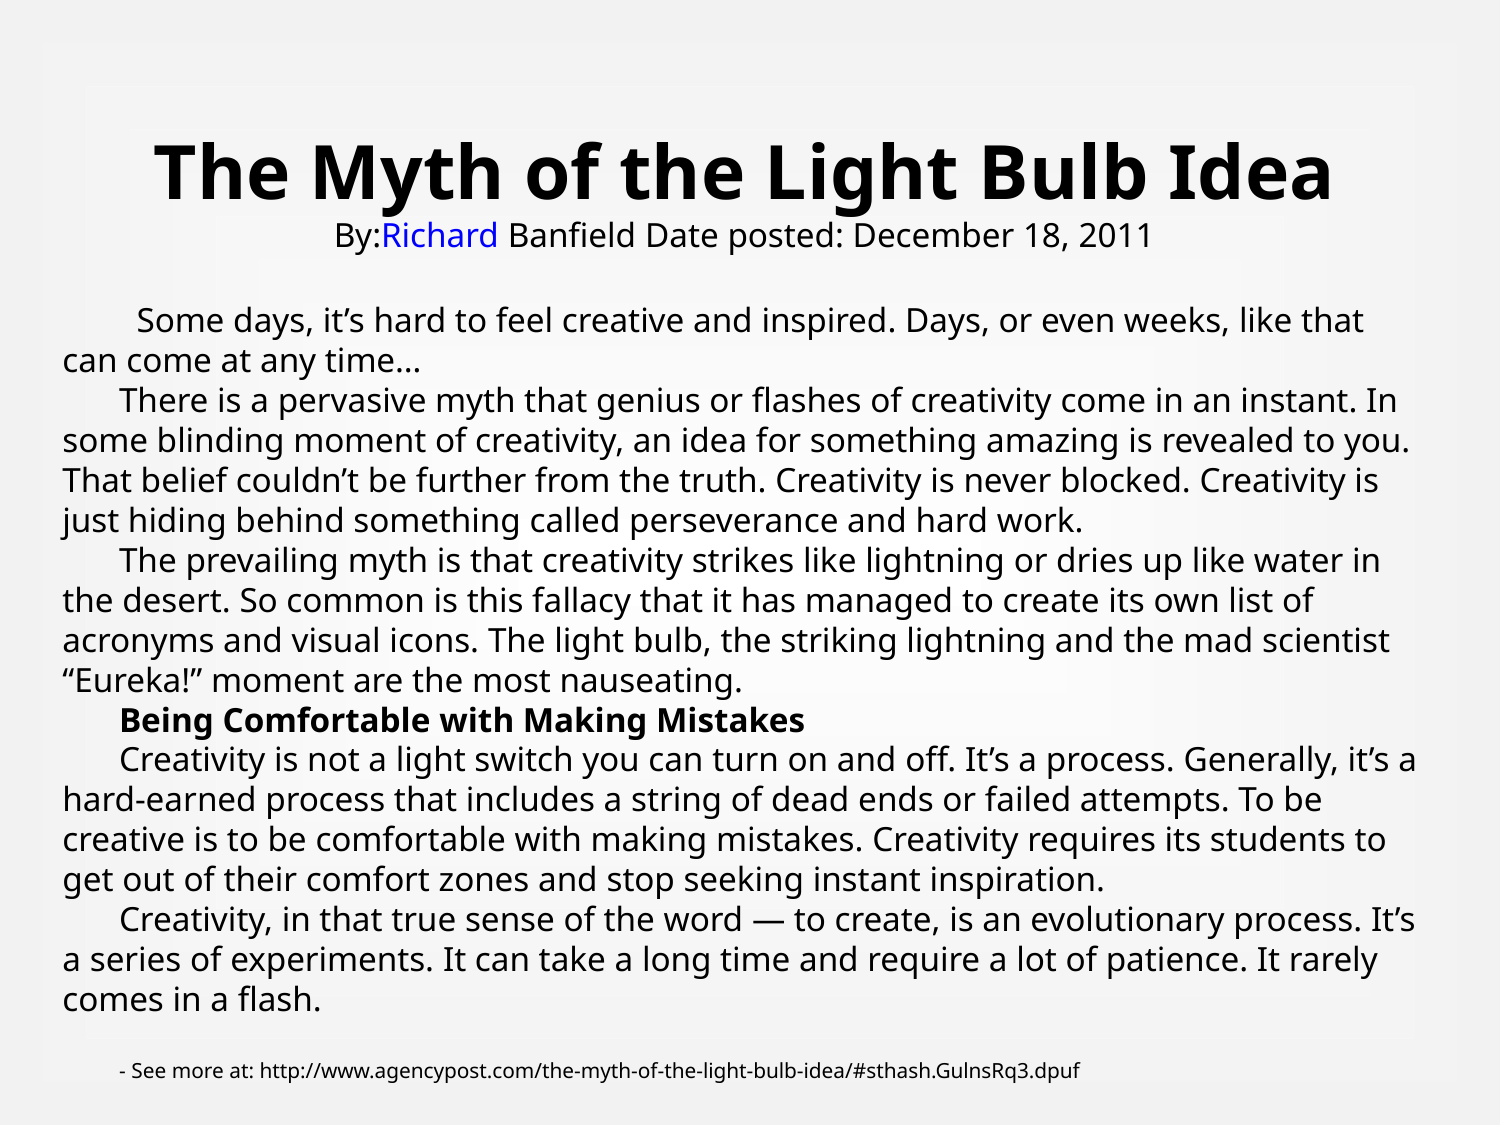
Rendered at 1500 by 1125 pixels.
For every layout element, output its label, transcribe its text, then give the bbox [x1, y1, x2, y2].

text_box The Myth of the Light Bulb Idea By:Richard Banfield Date posted: December 18, 2011 Some days, it’s hard to feel creative and inspired. Days, or even weeks, like that can come at any time… There is a pervasive myth that genius or flashes of creativity come in an instant. In some blinding moment of creativity, an idea for something amazing is revealed to you. That belief couldn’t be further from the truth. Creativity is never blocked. Creativity is just hiding behind something called perseverance and hard work. The prevailing myth is that creativity strikes like lightning or dries up like water in the desert. So common is this fallacy that it has managed to create its own list of acronyms and visual icons. The light bulb, the striking lightning and the mad scientist “Eureka!” moment are the most nauseating. Being Comfortable with Making Mistakes Creativity is not a light switch you can turn on and off. It’s a process. Generally, it’s a hard-earned process that includes a string of dead ends or failed attempts. To be creative is to be comfortable with making mistakes. Creativity requires its students to get out of their comfort zones and stop seeking instant inspiration. Creativity, in that true sense of the word — to create, is an evolutionary process. It’s a series of experiments. It can take a long time and require a lot of patience. It rarely comes in a flash. - See more at: http://www.agencypost.com/the-myth-of-the-light-bulb-idea/#sthash.GulnsRq3.dpuf [62, 117, 1438, 1083]
